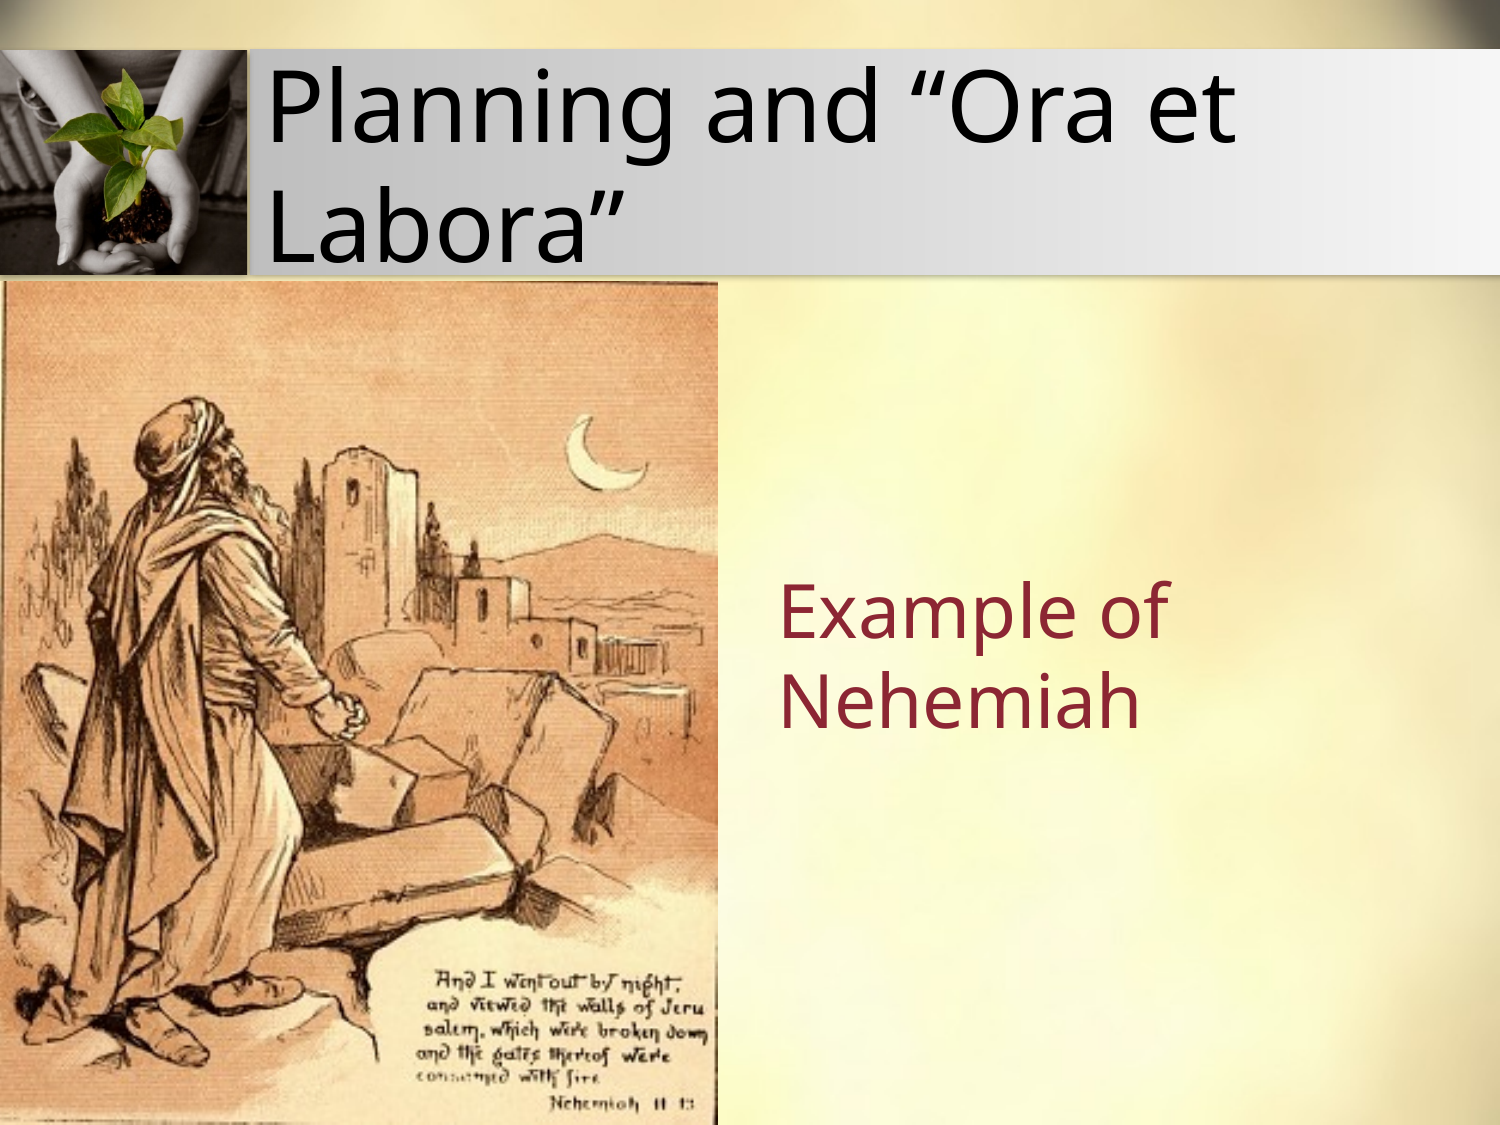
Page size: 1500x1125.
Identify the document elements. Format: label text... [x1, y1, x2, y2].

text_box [0, 49, 1500, 276]
picture [0, 276, 1500, 1125]
picture [0, 0, 1500, 49]
text_box Example of Nehemiah [762, 556, 1475, 752]
